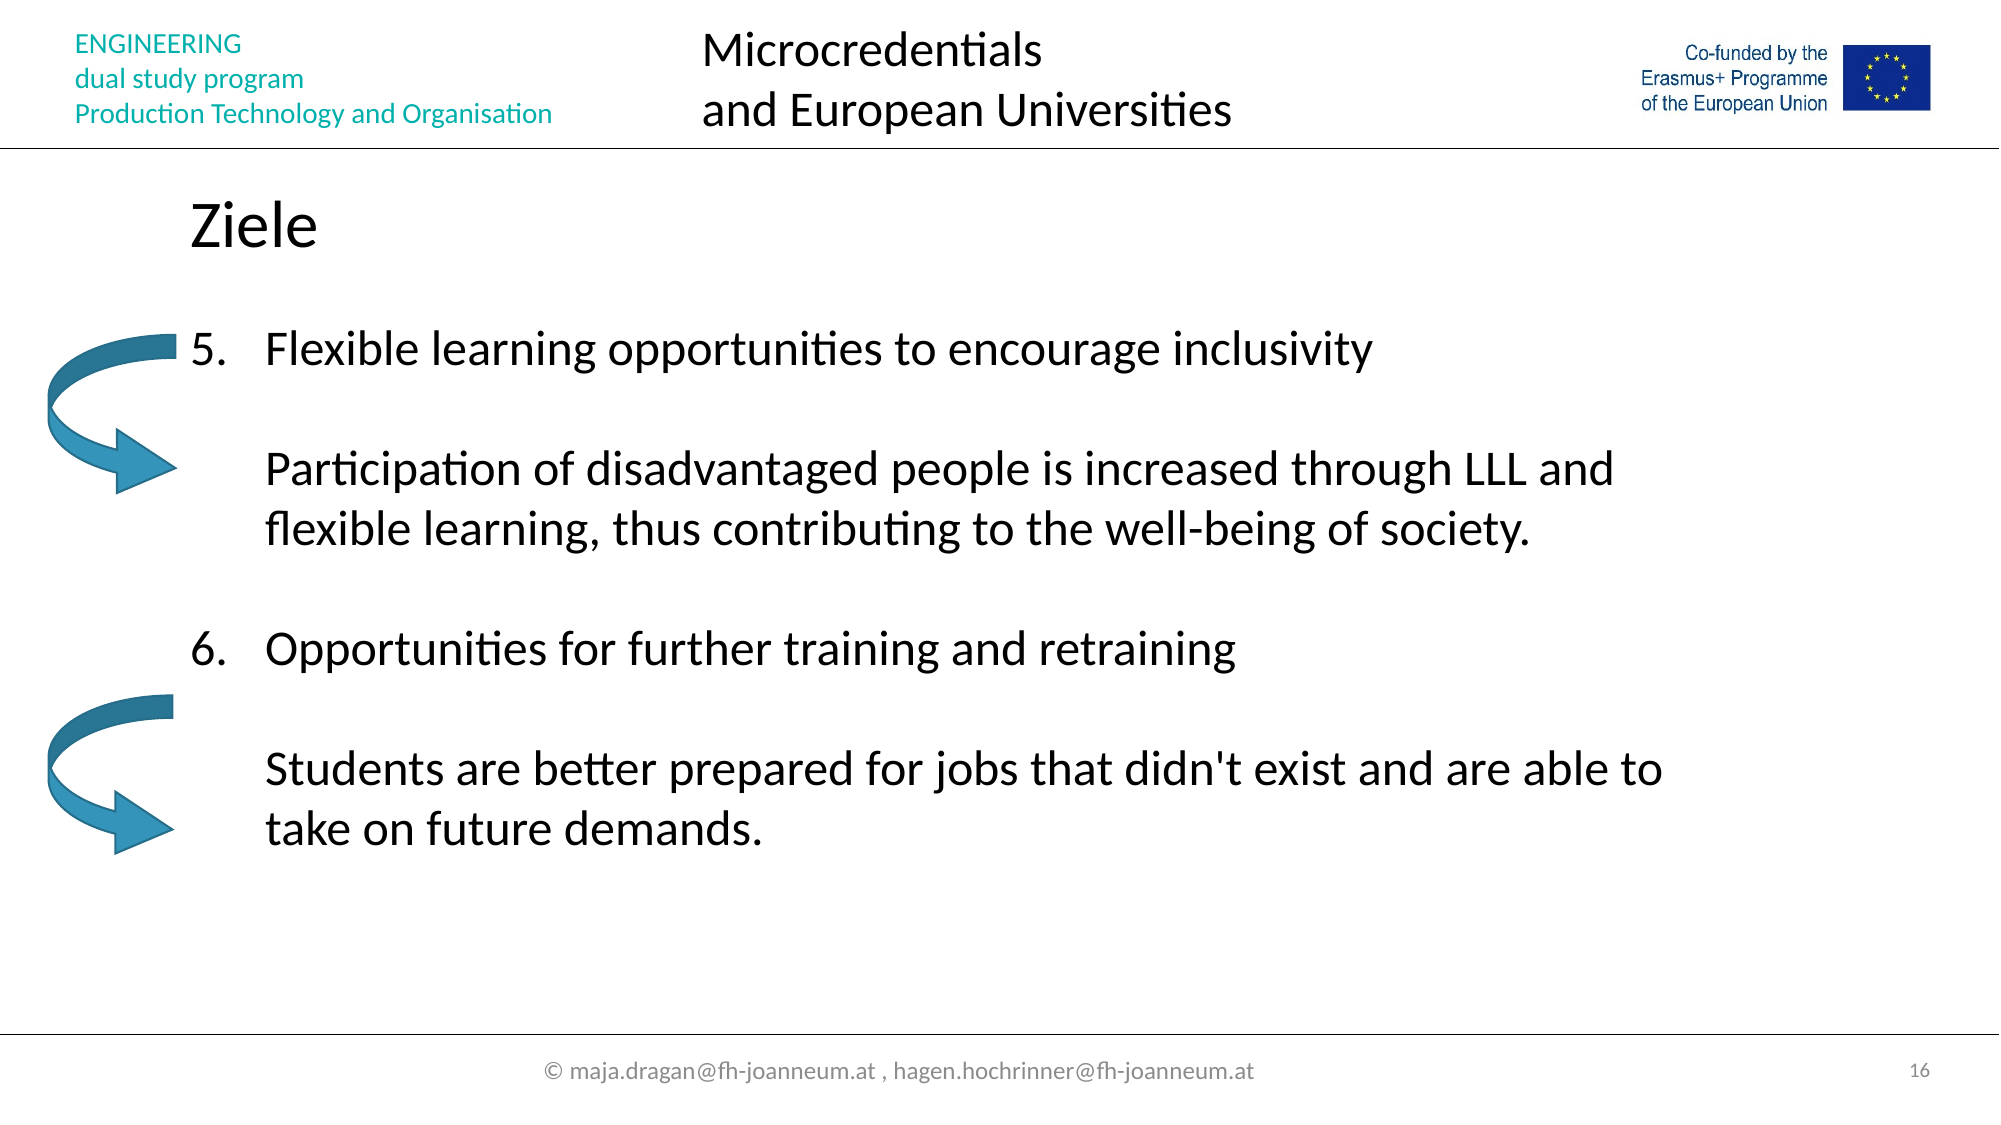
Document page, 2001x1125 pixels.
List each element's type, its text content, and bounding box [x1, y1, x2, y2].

footer © maja.dragan@fh-joanneum.at , hagen.hochrinner@fh-joanneum.at [528, 1039, 1474, 1100]
slide_number 16 [1845, 1039, 1946, 1100]
text_box [47, 694, 175, 856]
text_box Ziele [175, 181, 1587, 270]
picture [1624, 25, 1945, 129]
text_box [47, 333, 178, 495]
text_box Flexible learning opportunities to encourage inclusivity Participation of disadvantaged people is increased through LLL and flexible learning, thus contributing to the well-being of society. Opportunities for further training and retraining Students are better prepared for jobs that didn't exist and are able to take on future demands. [175, 308, 1711, 863]
